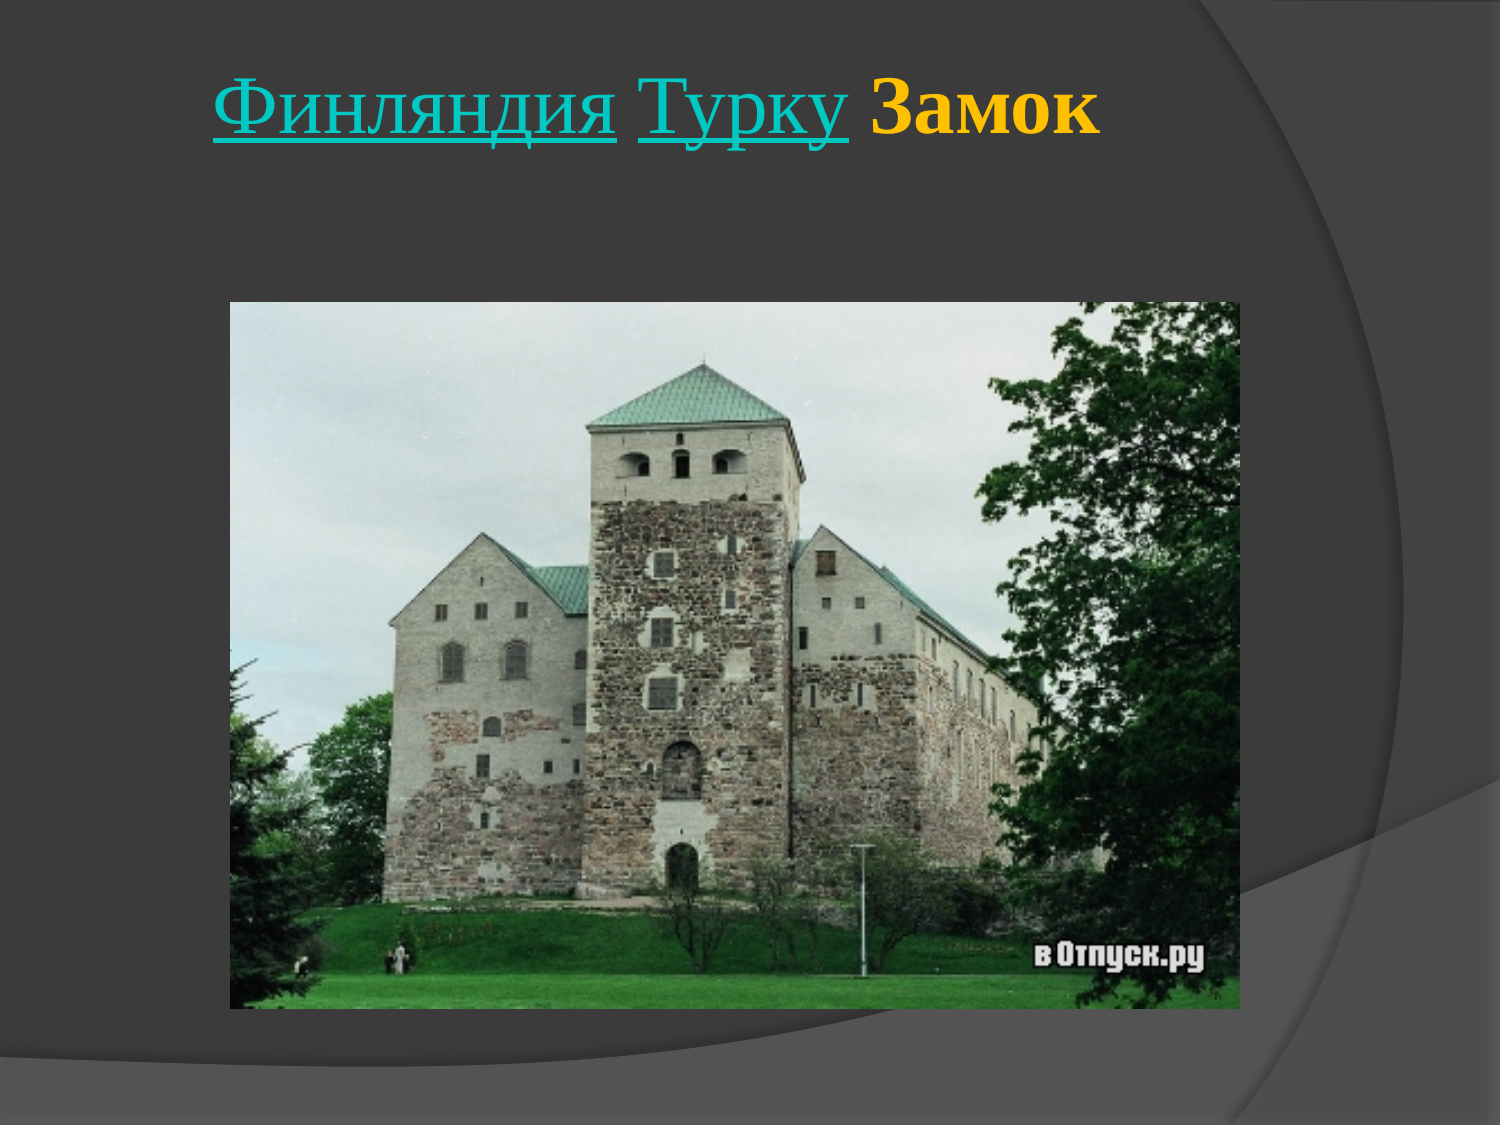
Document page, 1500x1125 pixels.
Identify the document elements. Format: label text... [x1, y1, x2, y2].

picture [229, 302, 1240, 1010]
text_box Финляндия Турку Замок [187, 42, 1116, 293]
